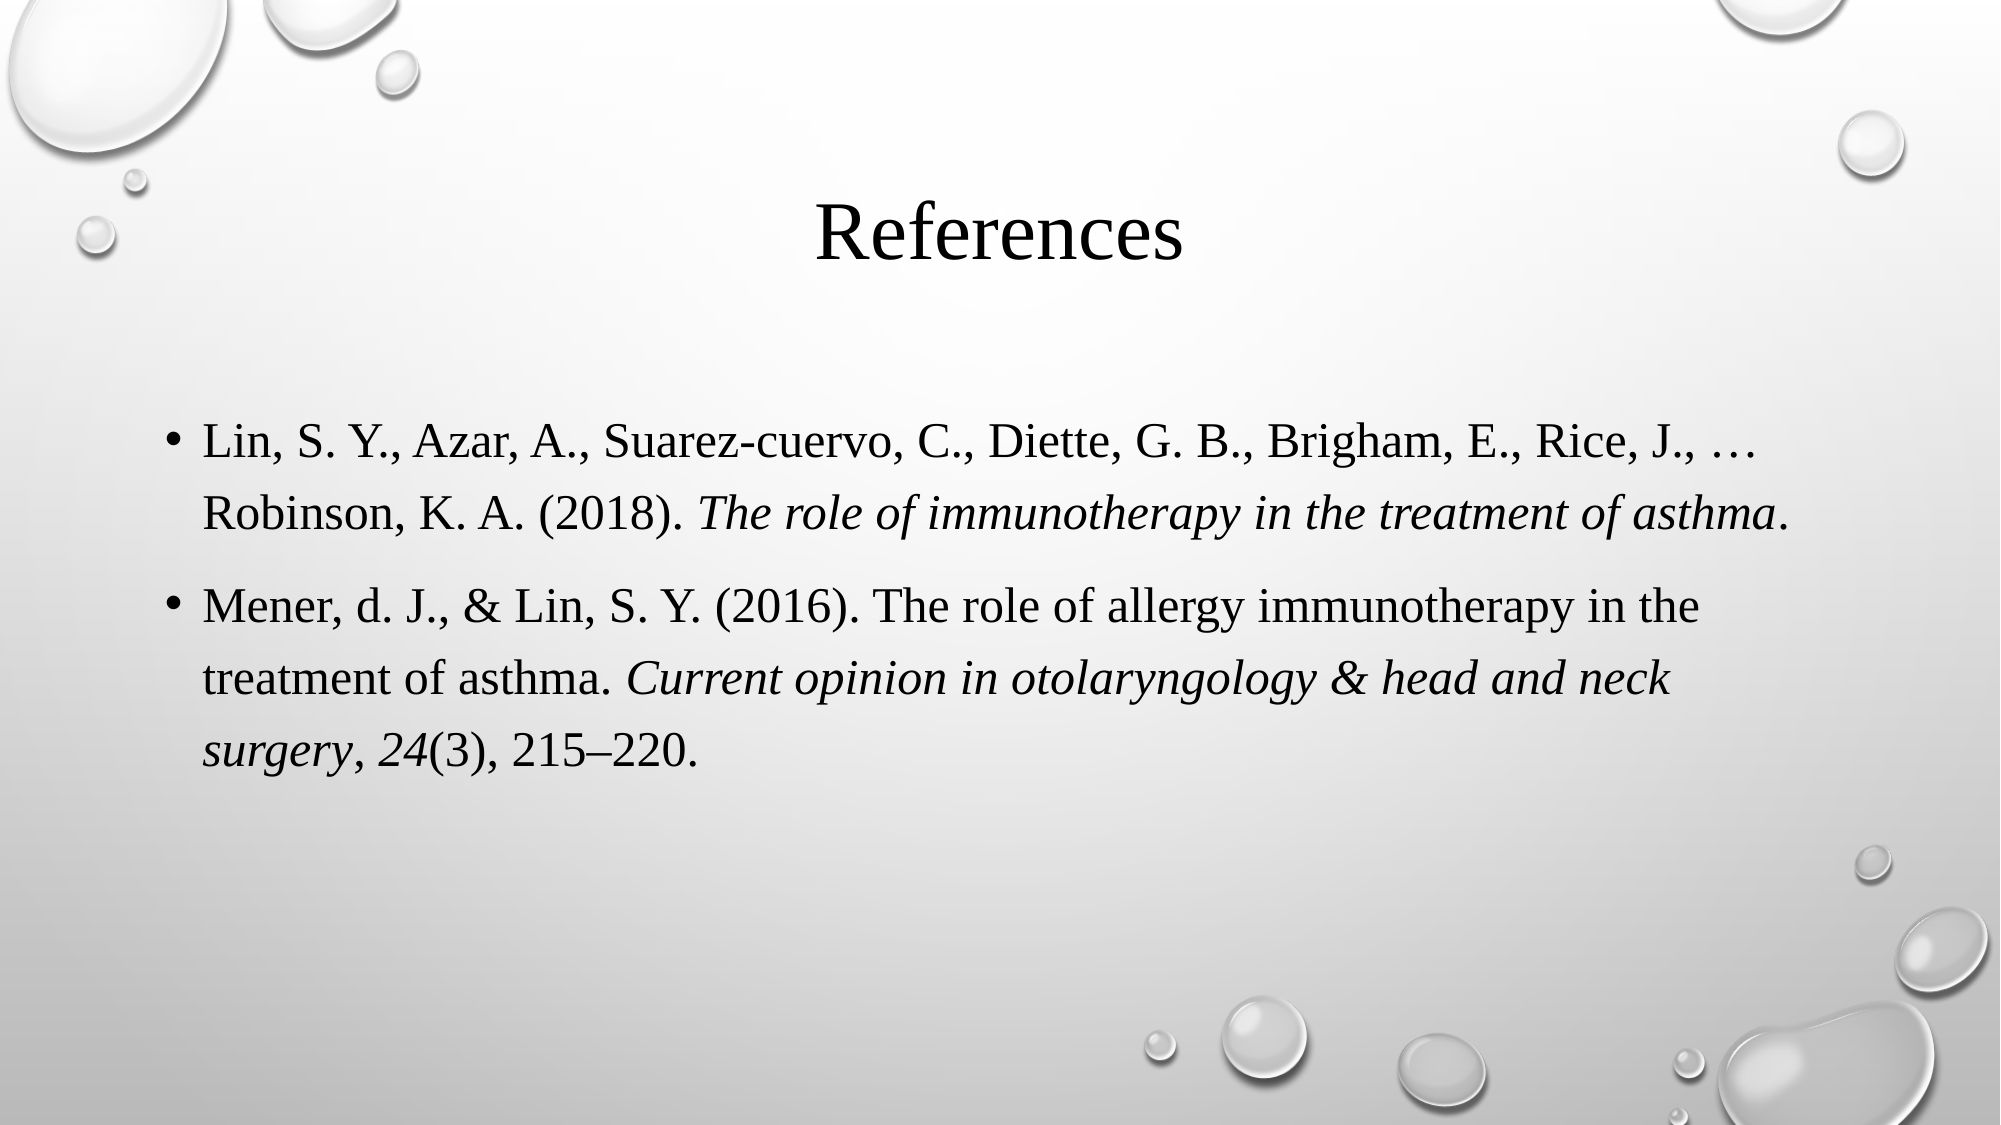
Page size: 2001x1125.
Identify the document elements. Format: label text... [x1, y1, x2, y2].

picture [0, 0, 2000, 1125]
title References [149, 101, 1851, 364]
list Lin, S. Y., Azar, A., Suarez-cuervo, C., Diette, G. B., Brigham, E., Rice, J., … Robinson, K. A. (2018). The role of immunotherapy in the treatment of asthma. Mener, d. J., & Lin, S. Y. (2016). The role of allergy immunotherapy in the treatment of asthma. Current opinion in otolaryngology & head and neck surgery, 24(3), 215–220. [149, 388, 1850, 950]
